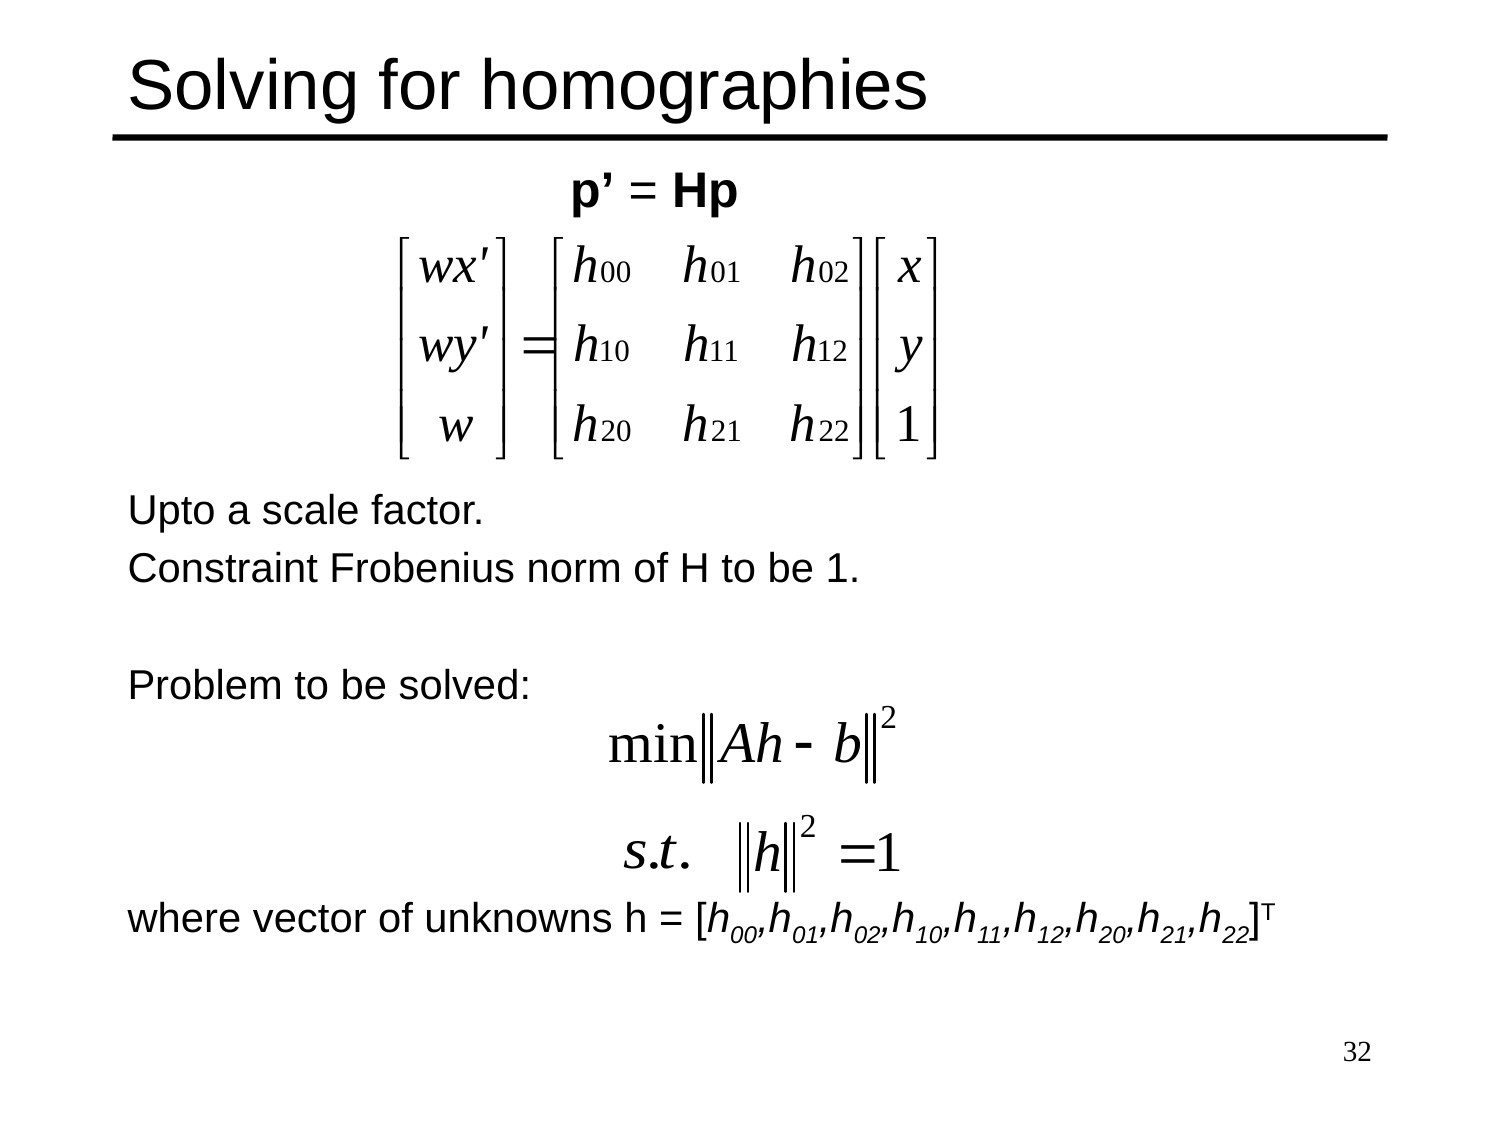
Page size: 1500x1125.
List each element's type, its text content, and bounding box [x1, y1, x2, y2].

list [600, 691, 907, 903]
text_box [387, 224, 958, 473]
text_box p’ = Hp [555, 149, 754, 223]
title Solving for homographies [112, 12, 1388, 151]
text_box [612, 825, 702, 884]
list Upto a scale factor. Constraint Frobenius norm of H to be 1. Problem to be solved: where vector of unknowns h = [h00,h01,h02,h10,h11,h12,h20,h21,h22]T [112, 474, 1401, 1101]
slide_number 32 [1074, 1024, 1388, 1101]
